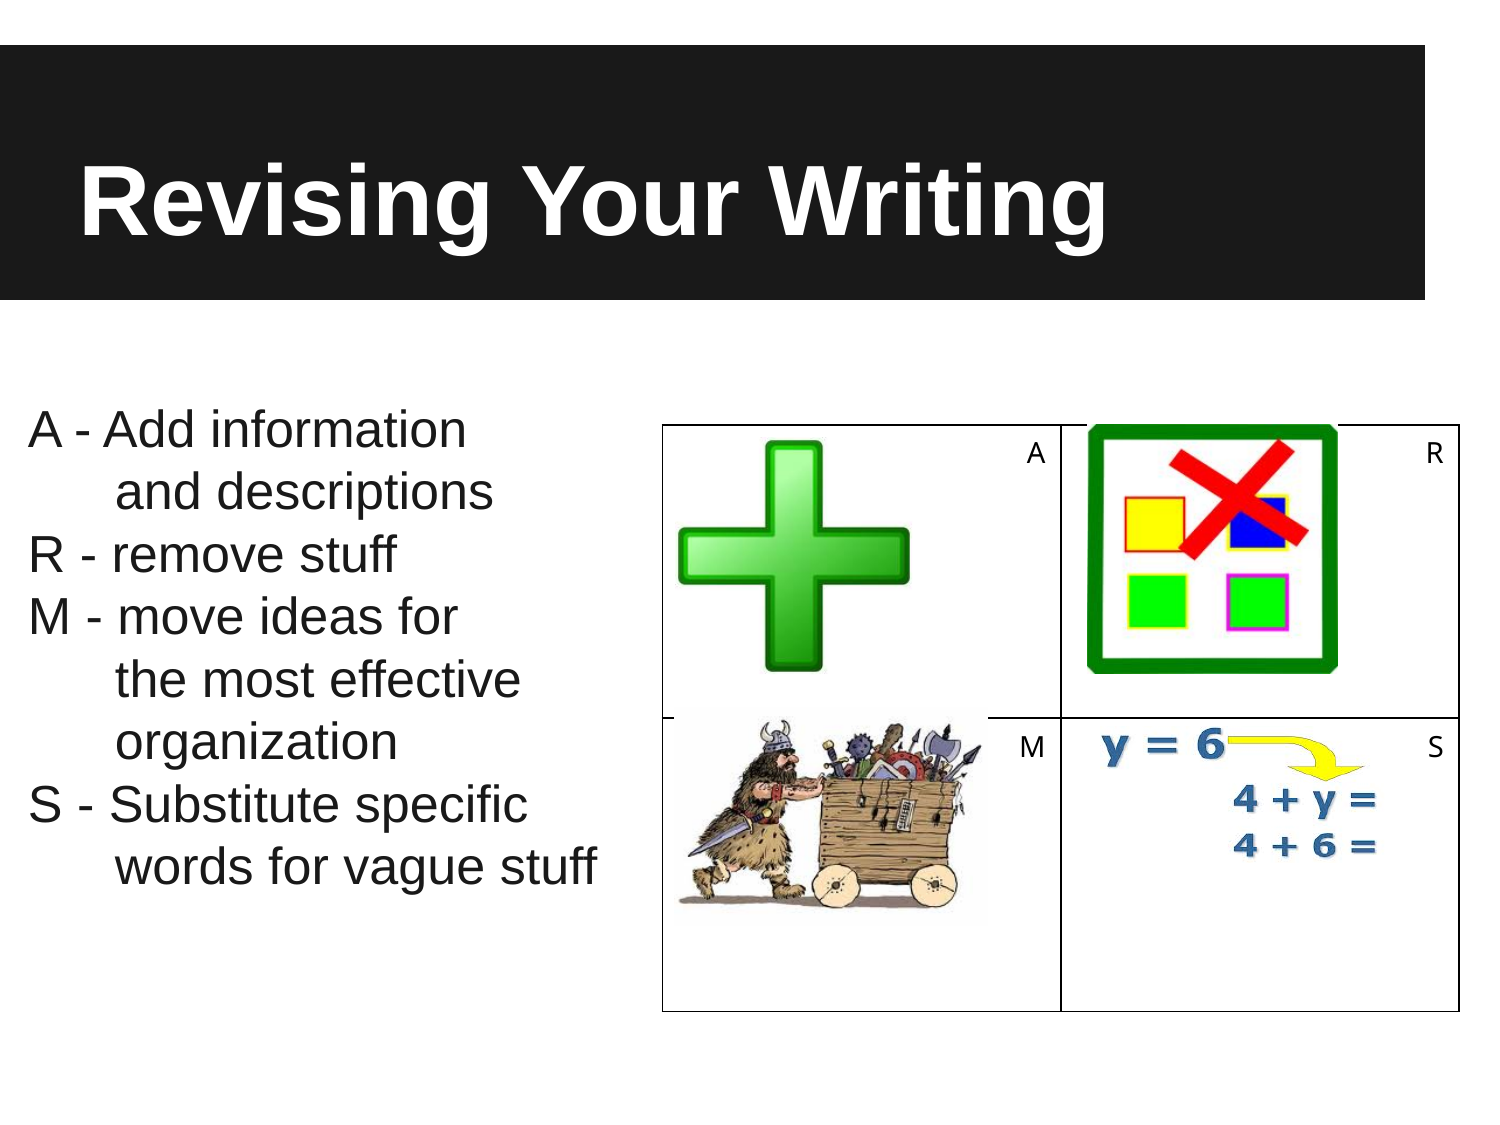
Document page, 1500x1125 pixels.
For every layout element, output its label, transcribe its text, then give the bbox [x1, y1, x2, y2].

list A - Add information and descriptions R - remove stuff M - move ideas for the most effective organization S - Substitute specific words for vague stuff [12, 380, 1465, 949]
picture [674, 437, 913, 676]
picture [674, 707, 988, 926]
title Revising Your Writing [63, 82, 1414, 271]
table_header A [663, 426, 1060, 717]
table_header R [1062, 426, 1458, 717]
picture [1099, 725, 1390, 863]
table_cell M [663, 719, 1060, 1011]
picture [1087, 424, 1338, 675]
table_cell S [1062, 719, 1458, 1011]
